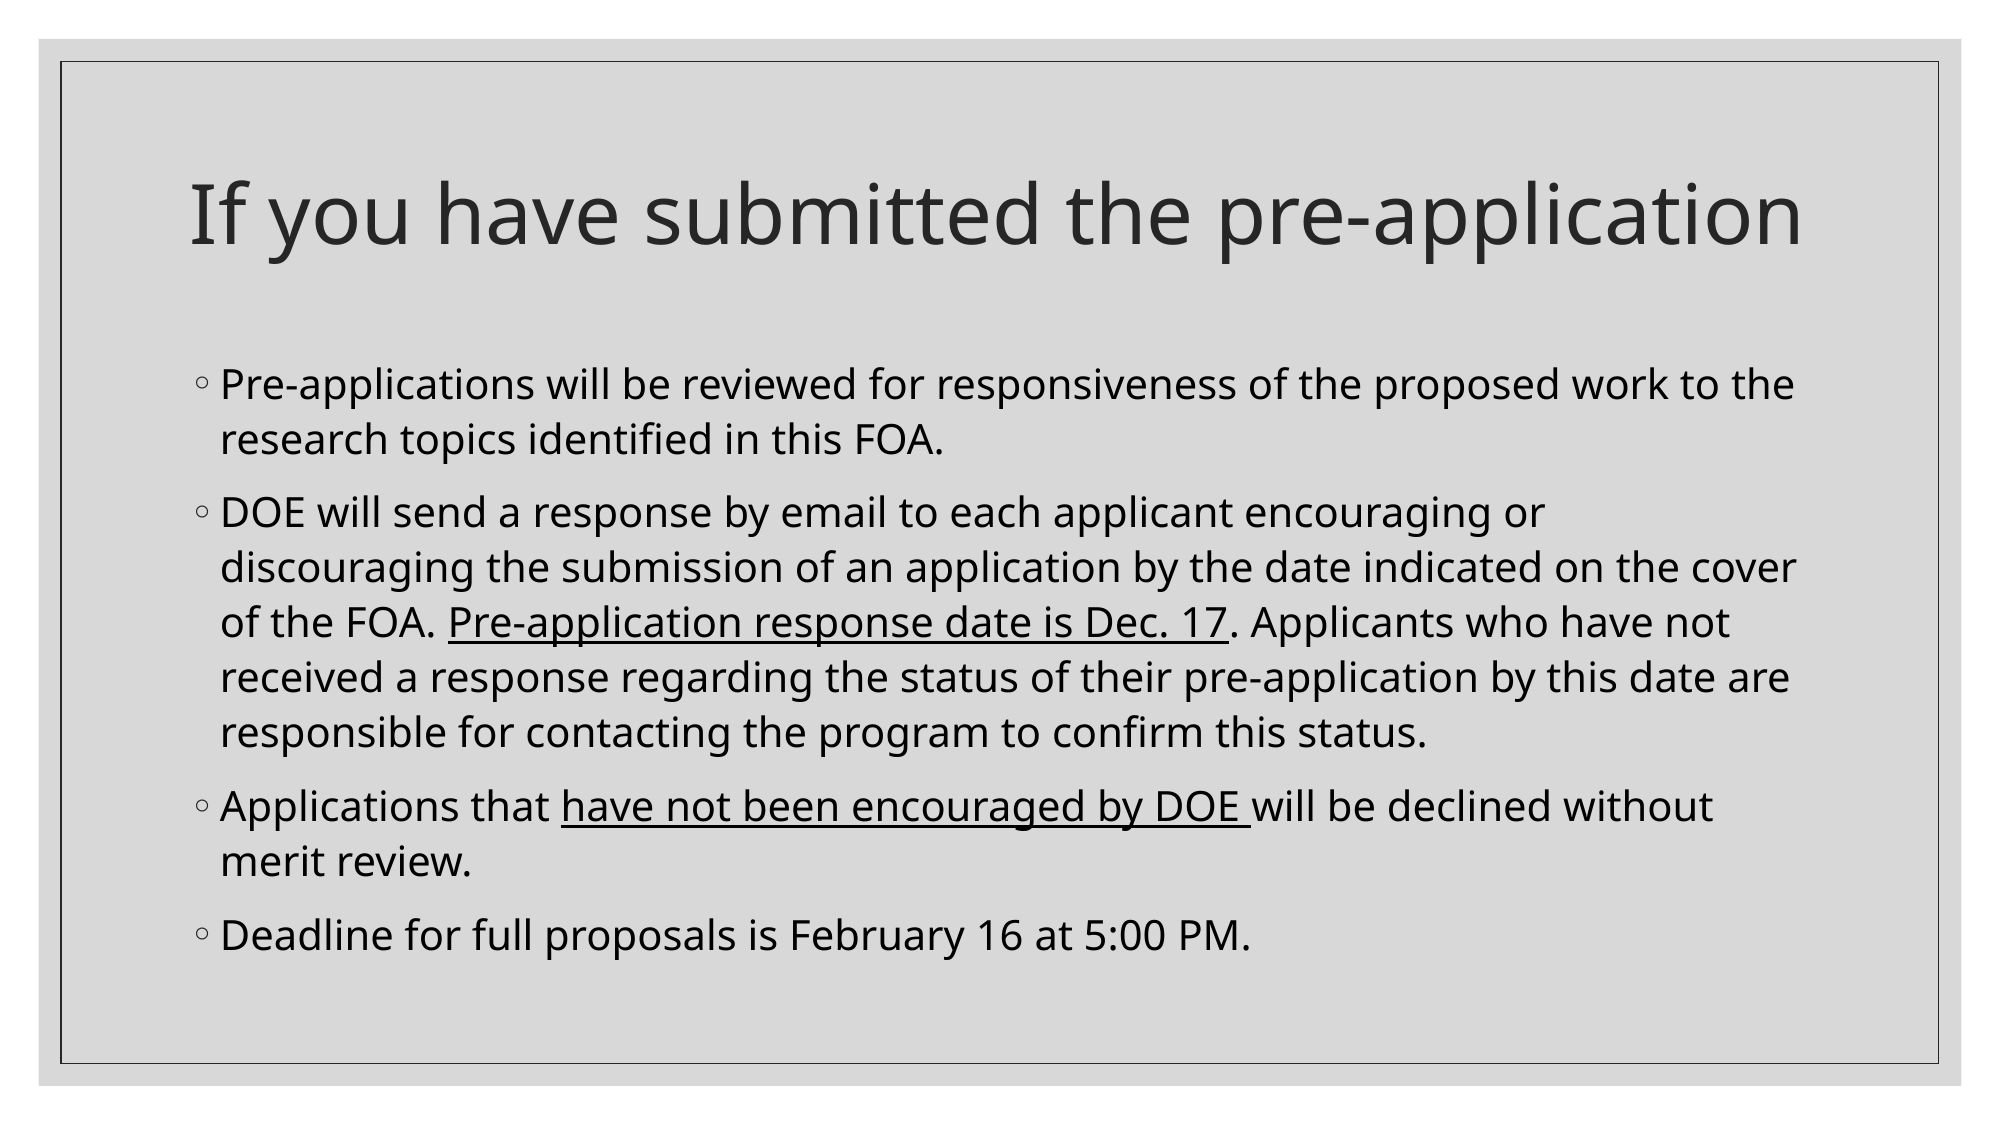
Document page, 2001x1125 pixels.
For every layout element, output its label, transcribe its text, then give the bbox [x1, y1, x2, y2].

title If you have submitted the pre-application [174, 105, 1825, 331]
list Pre-applications will be reviewed for responsiveness of the proposed work to the research topics identified in this FOA. DOE will send a response by email to each applicant encouraging or discouraging the submission of an application by the date indicated on the cover of the FOA. Pre-application response date is Dec. 17. Applicants who have not received a response regarding the status of their pre-application by this date are responsible for contacting the program to confirm this status. Applications that have not been encouraged by DOE will be declined without merit review. Deadline for full proposals is February 16 at 5:00 PM. [174, 345, 1825, 977]
